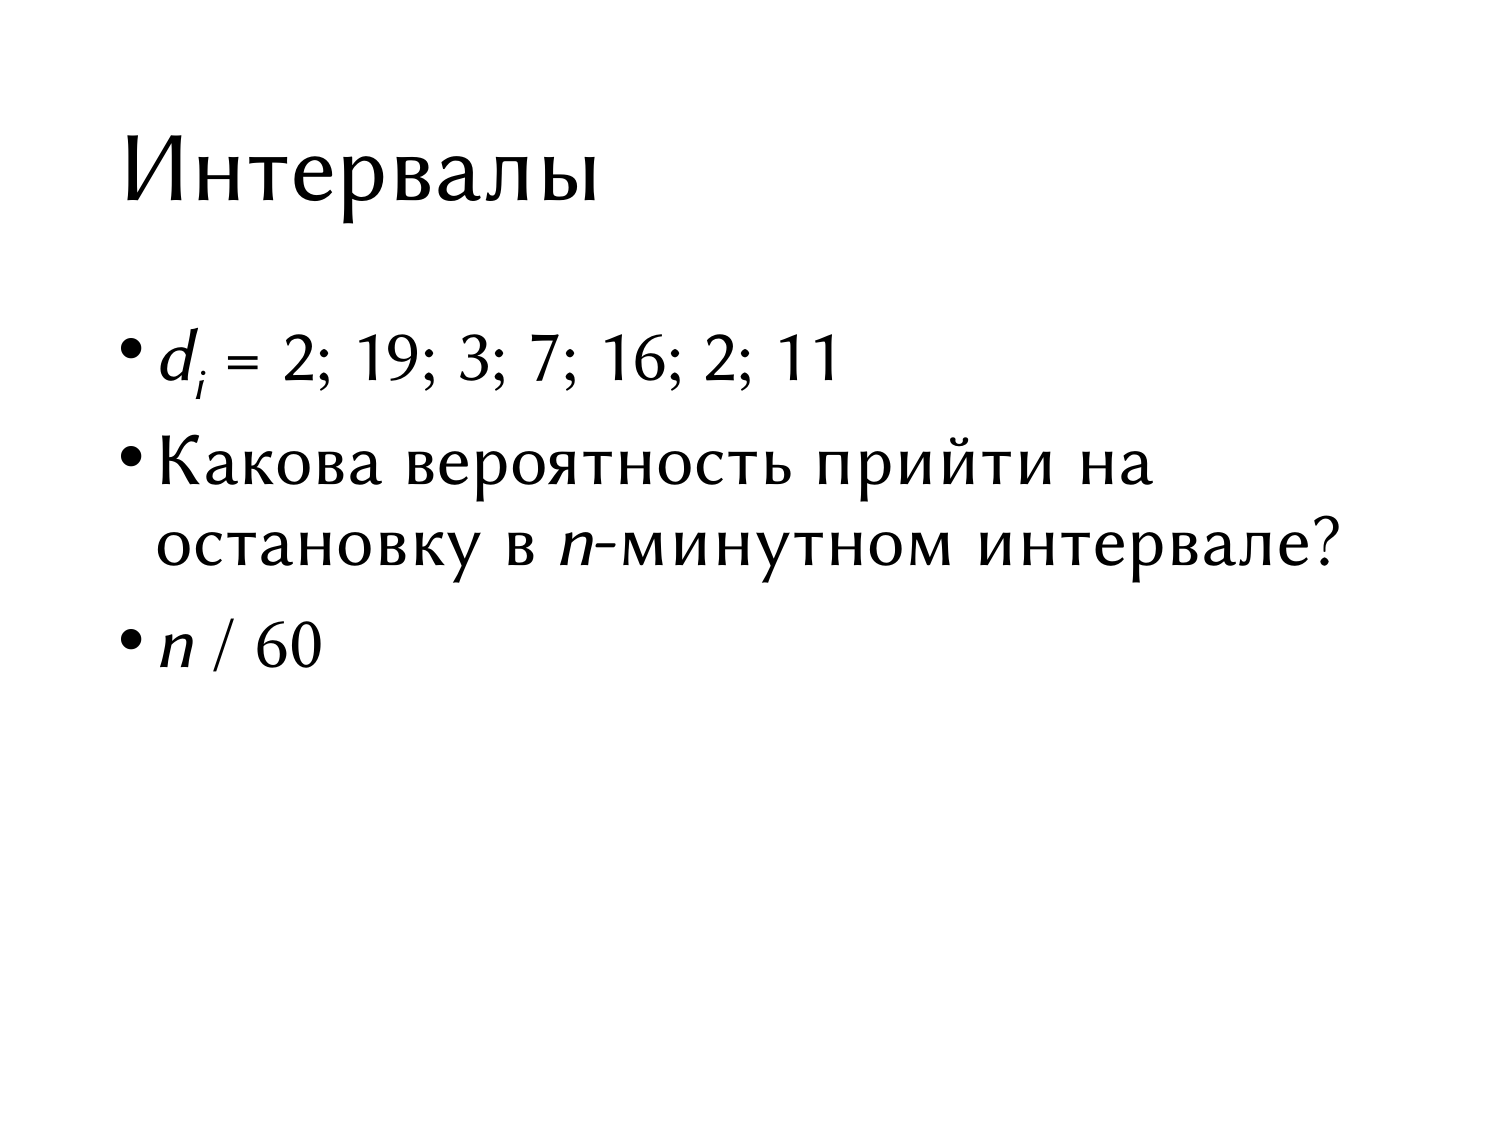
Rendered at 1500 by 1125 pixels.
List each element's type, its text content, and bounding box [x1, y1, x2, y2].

title Интервалы [103, 59, 1397, 278]
list di = 2; 19; 3; 7; 16; 2; 11 Какова вероятность прийти на остановку в n-минутном интервале? n / 60 [103, 299, 1397, 1125]
